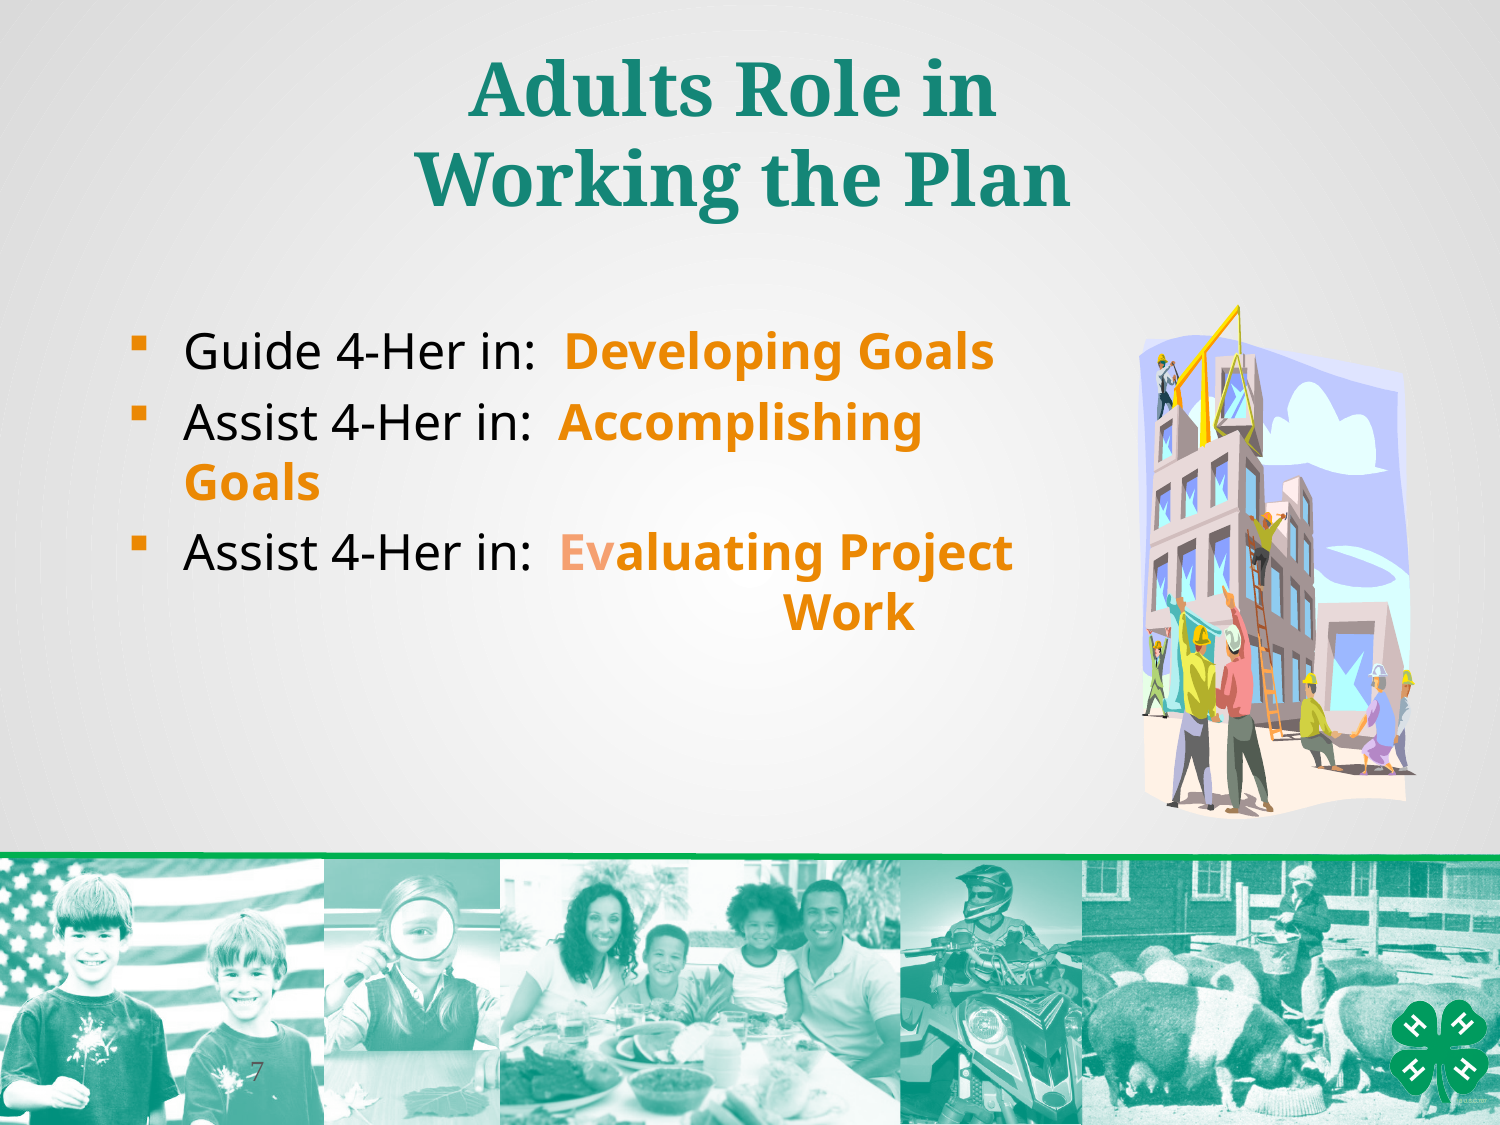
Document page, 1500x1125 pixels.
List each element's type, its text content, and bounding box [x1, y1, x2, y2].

picture [1385, 996, 1493, 1113]
text_box Adults Role in Working the Plan [99, 37, 1388, 225]
slide_number 7 [245, 1040, 338, 1100]
list Guide 4-Her in: Developing Goals Assist 4-Her in: Accomplishing Goals Assist 4-Her in: Evaluating Project Work [112, 312, 1088, 900]
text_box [1137, 298, 1421, 826]
